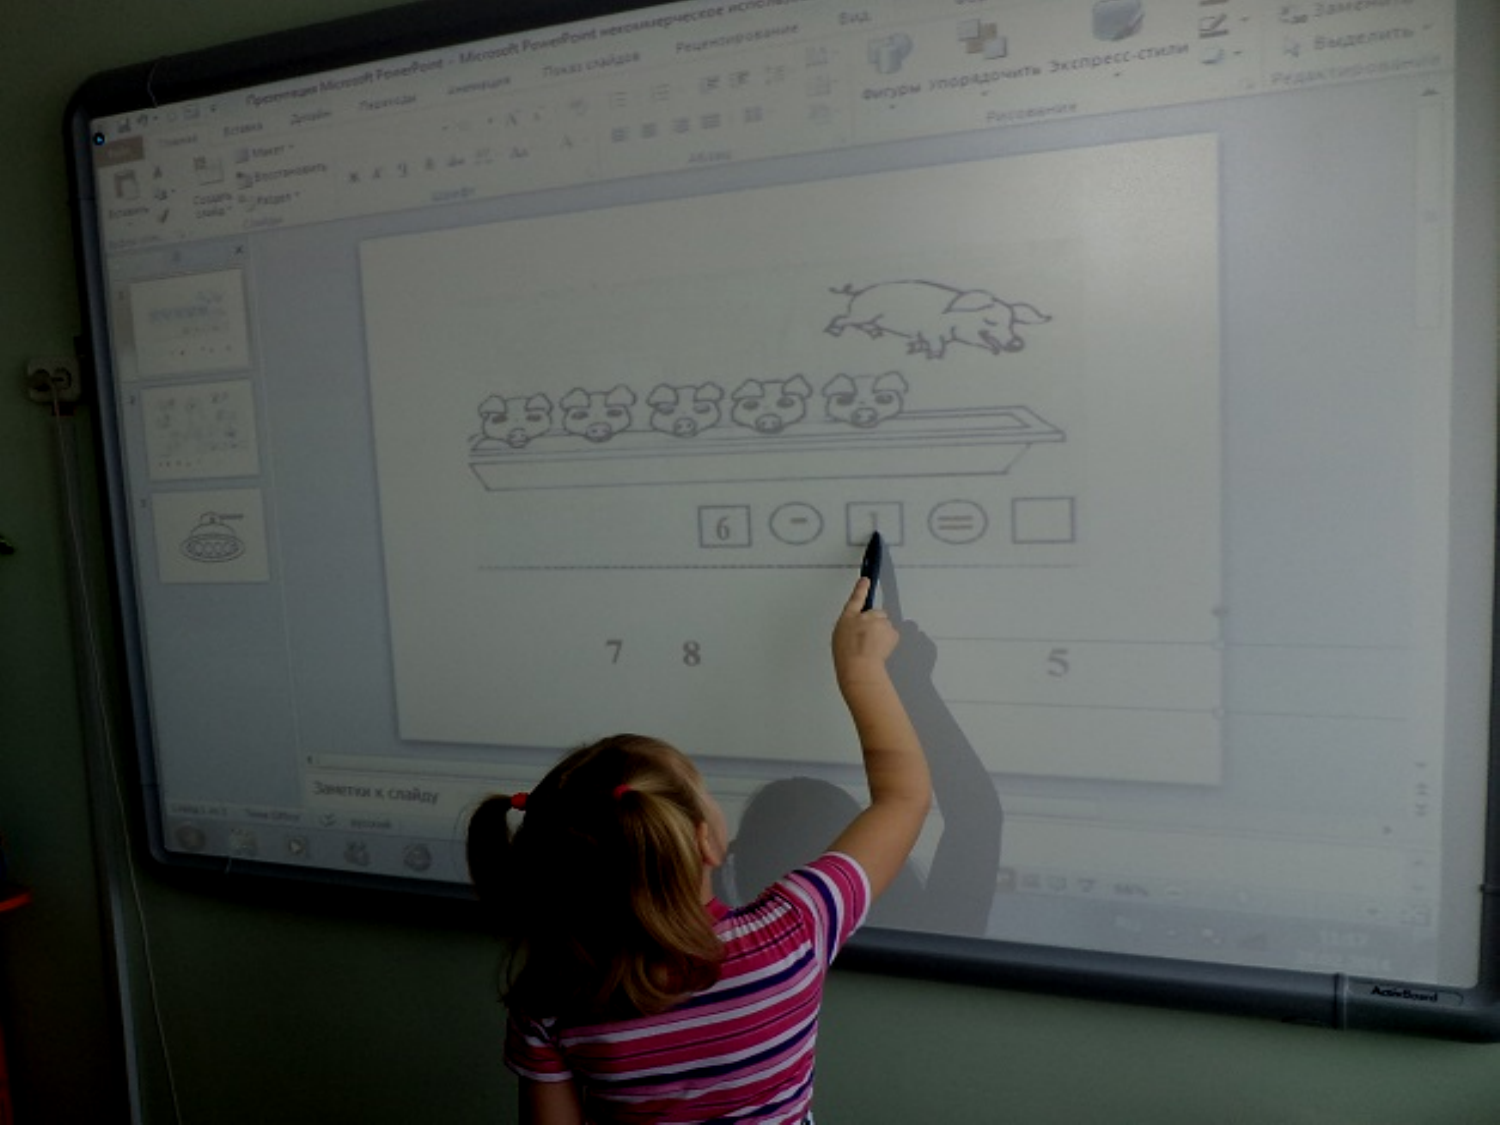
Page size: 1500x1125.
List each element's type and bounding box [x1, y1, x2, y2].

list [0, 0, 1500, 1125]
